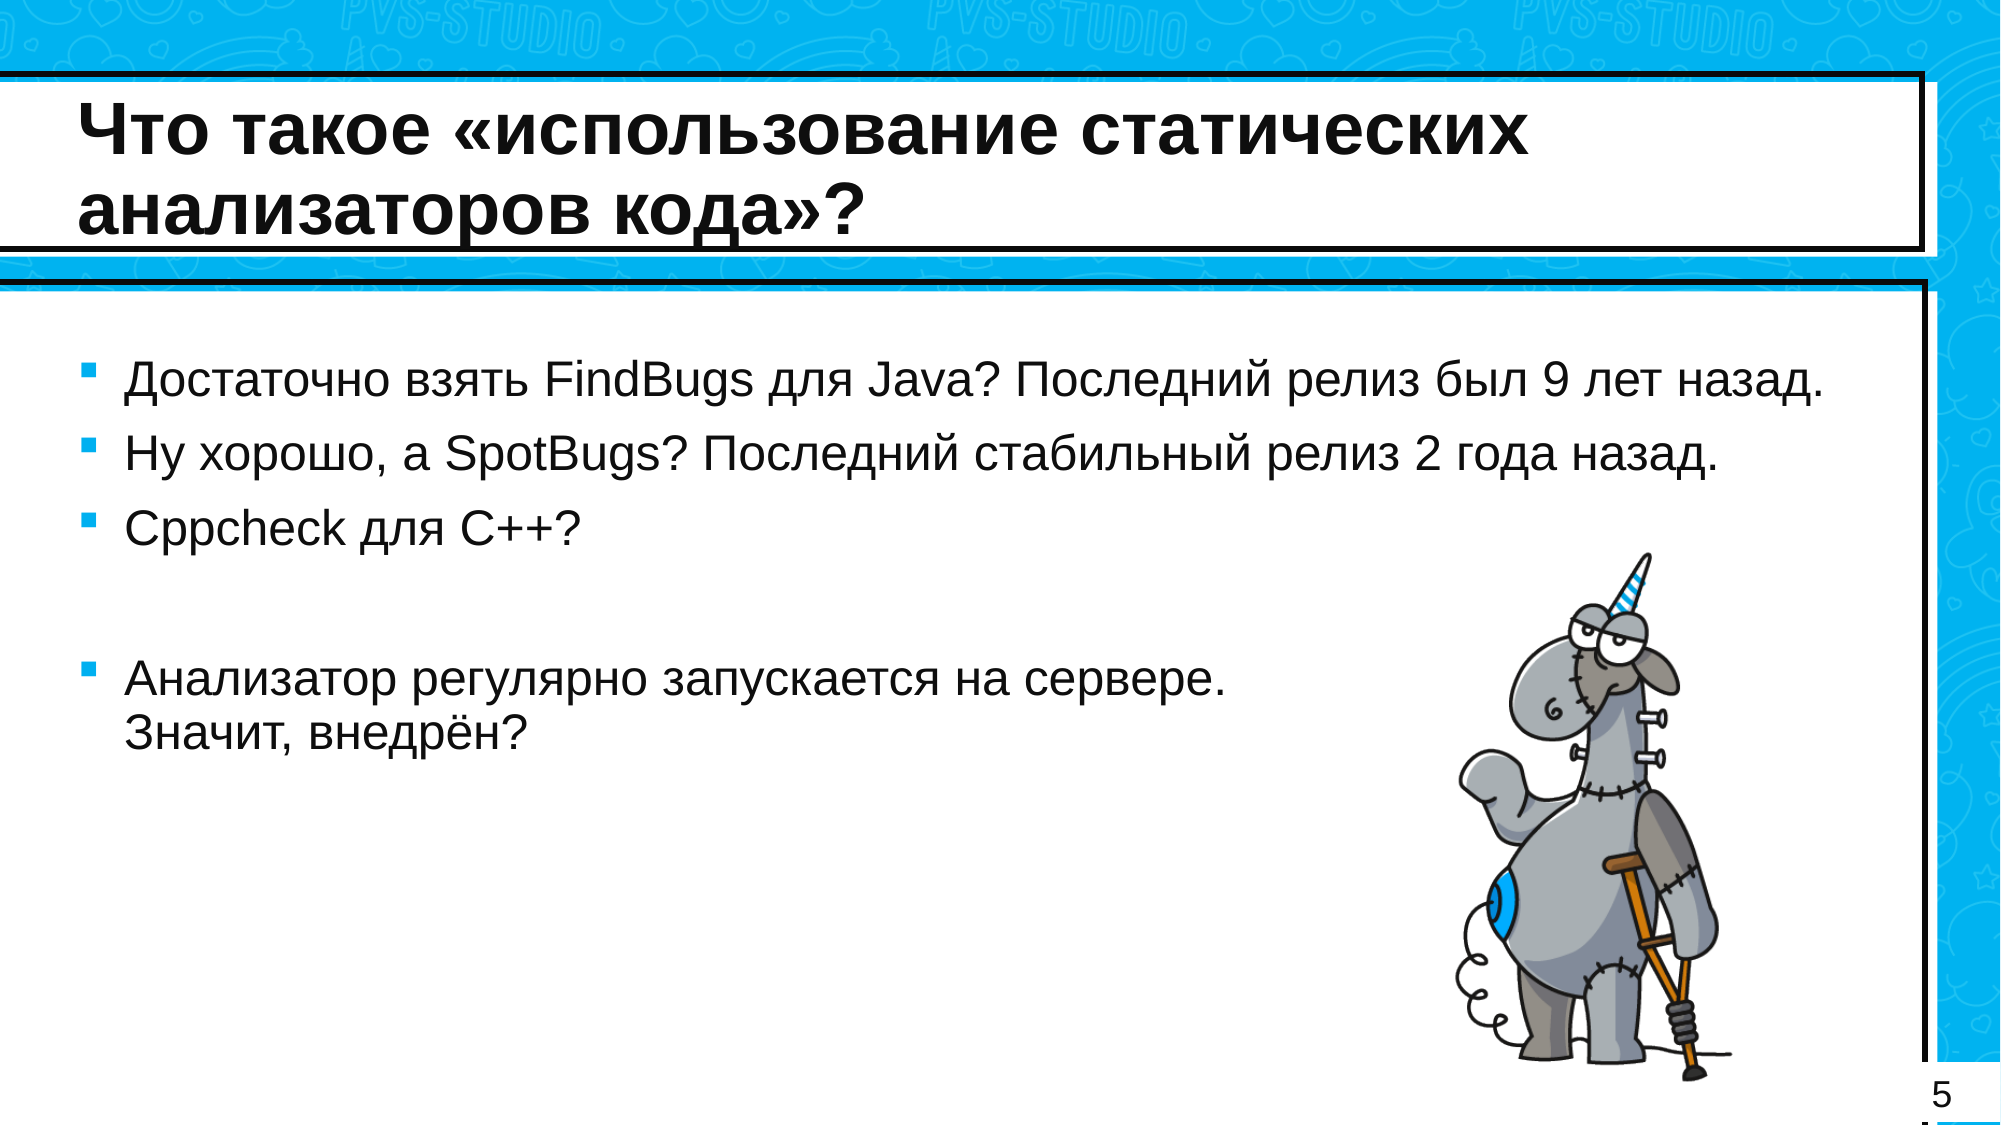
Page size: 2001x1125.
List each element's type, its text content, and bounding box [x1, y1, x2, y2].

text_box 5 [1884, 1062, 2000, 1122]
picture [1282, 548, 1906, 1086]
title Что такое «использование статических анализаторов кода»? [62, 82, 1861, 259]
list Достаточно взять FindBugs для Java? Последний релиз был 9 лет назад. Ну хорошо, а SpotBugs? Последний стабильный релиз 2 года назад. Cppcheck для C++? Анализатор регулярно запускается на сервере. Значит, внедрён? [62, 345, 1863, 1086]
